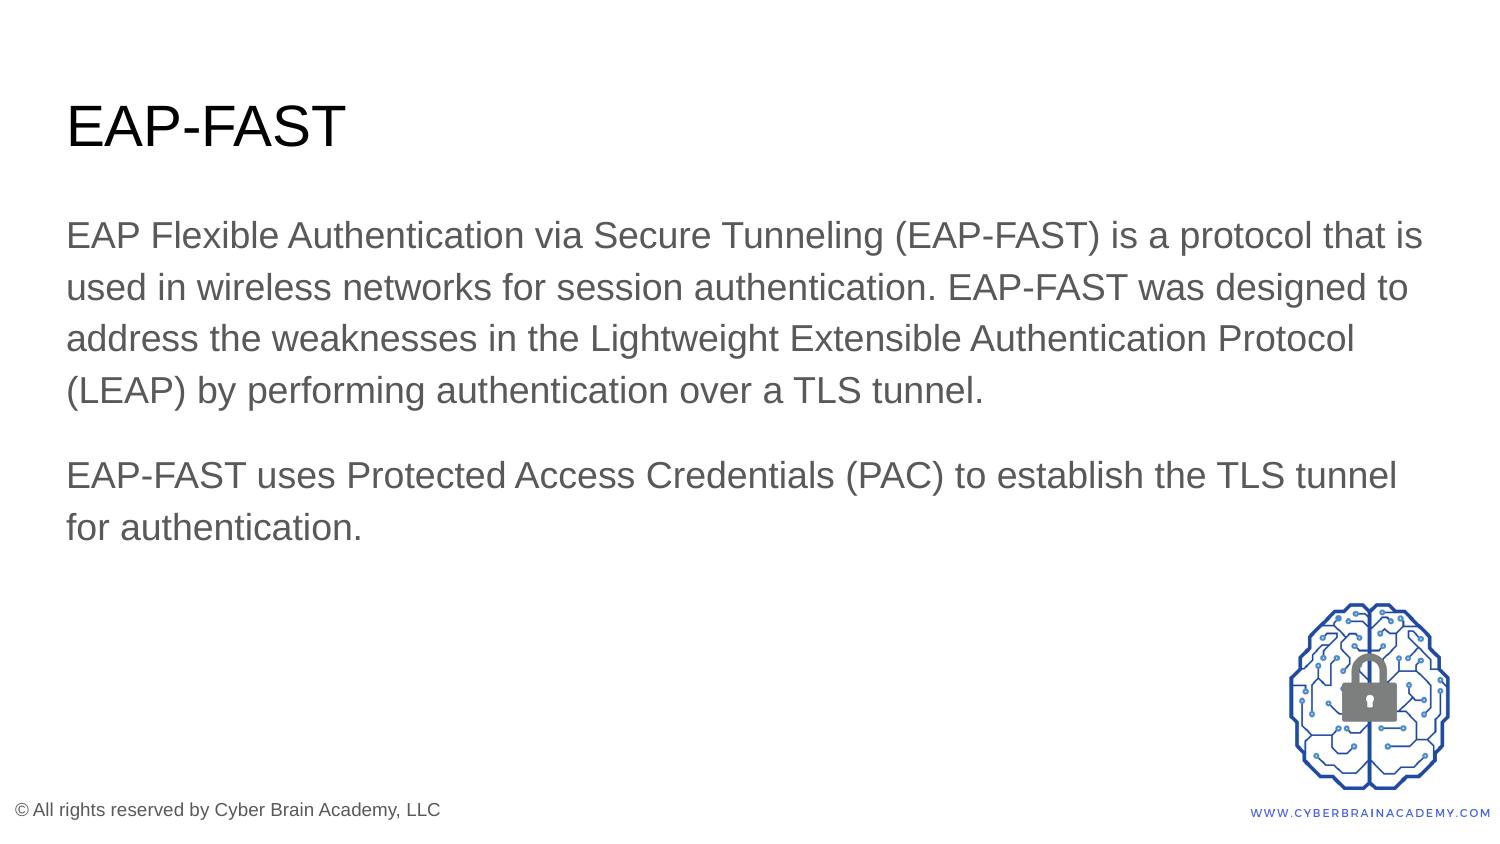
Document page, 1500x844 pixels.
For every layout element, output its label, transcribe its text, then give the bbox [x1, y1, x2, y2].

picture [1242, 586, 1500, 844]
title EAP-FAST [51, 72, 1449, 167]
list EAP Flexible Authentication via Secure Tunneling (EAP-FAST) is a protocol that is used in wireless networks for session authentication. EAP-FAST was designed to address the weaknesses in the Lightweight Extensible Authentication Protocol (LEAP) by performing authentication over a TLS tunnel. EAP-FAST uses Protected Access Credentials (PAC) to establish the TLS tunnel for authentication. [51, 189, 1449, 750]
